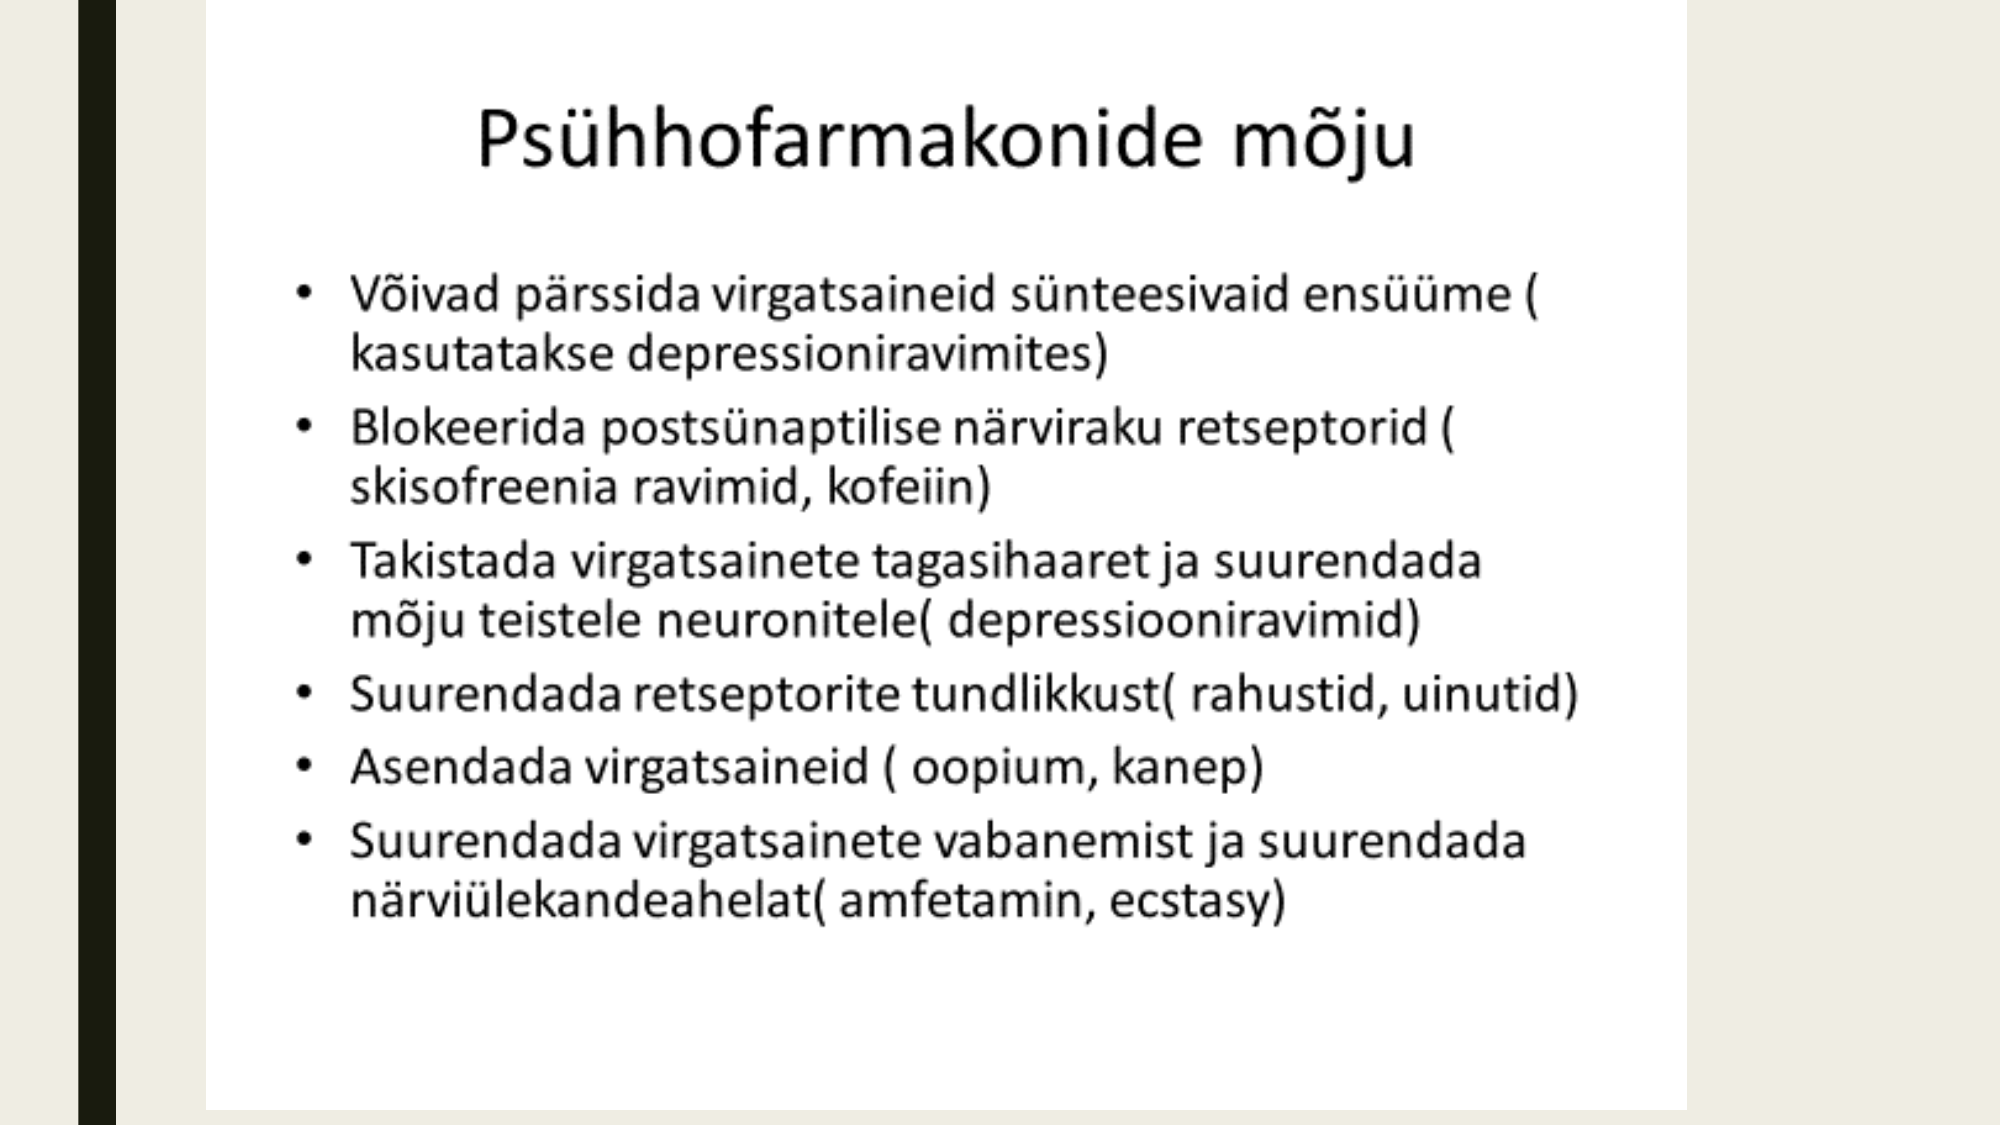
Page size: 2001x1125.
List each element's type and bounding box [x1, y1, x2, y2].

list [206, 0, 1687, 1110]
